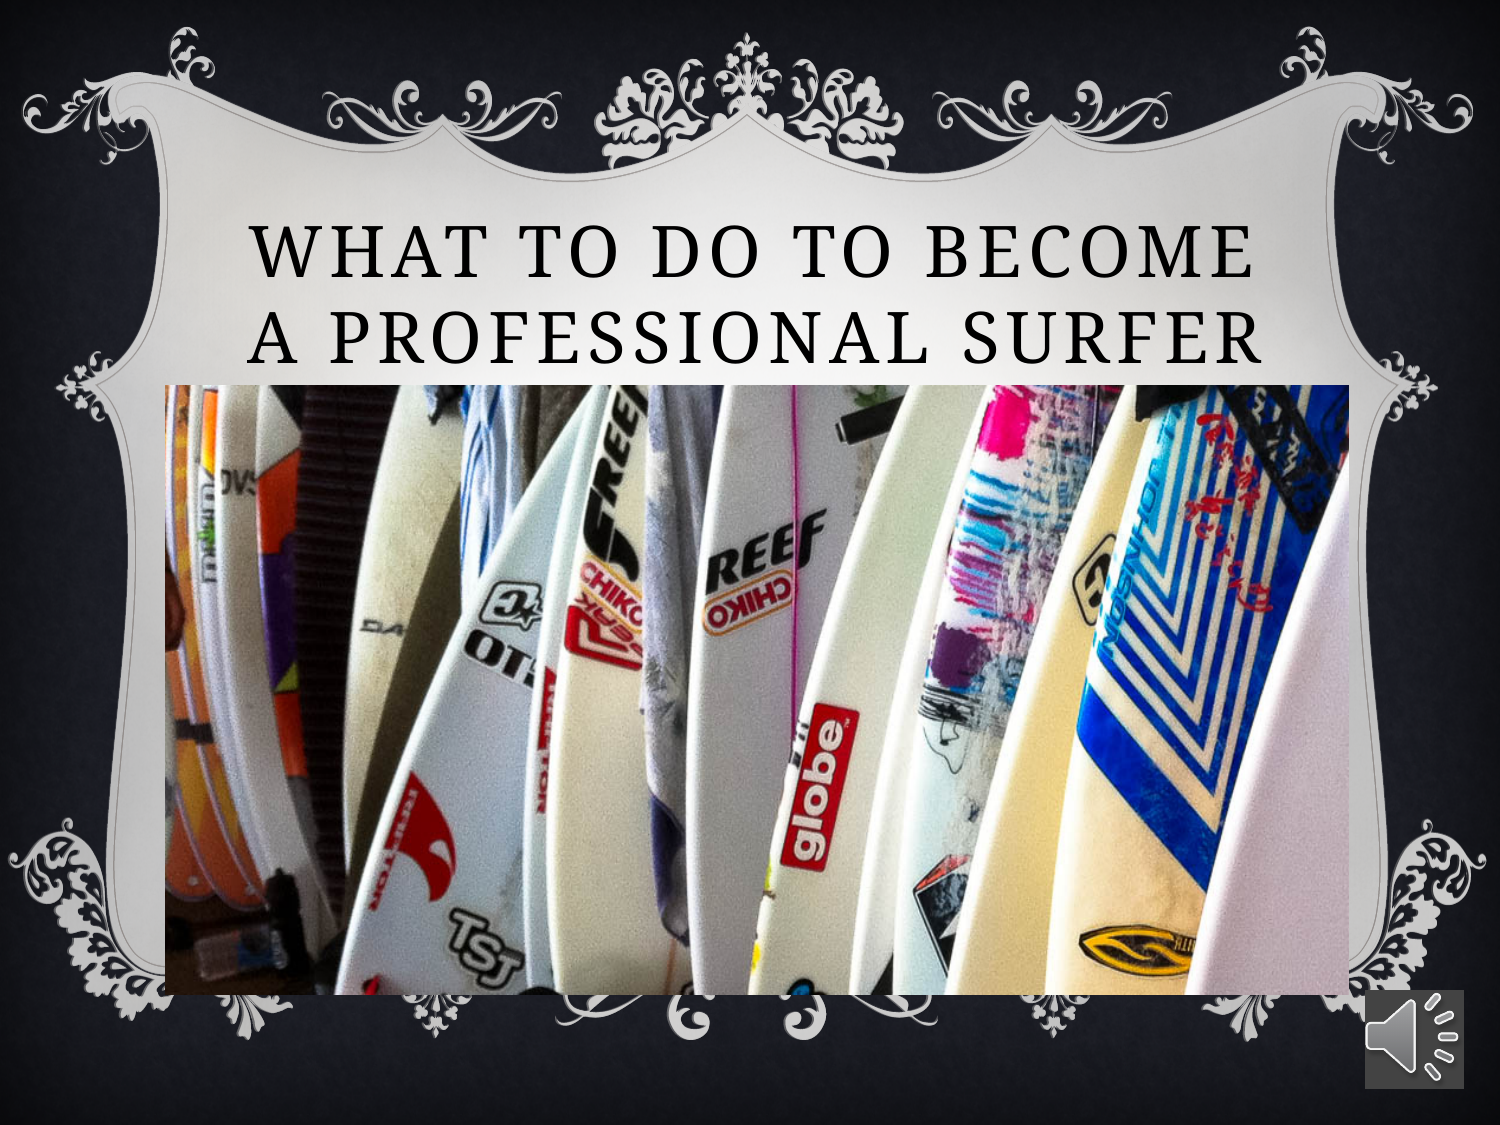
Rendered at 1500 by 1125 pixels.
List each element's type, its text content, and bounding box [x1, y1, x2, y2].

picture [0, 0, 1500, 1125]
title What to do to become a professional surfer [230, 172, 1281, 385]
